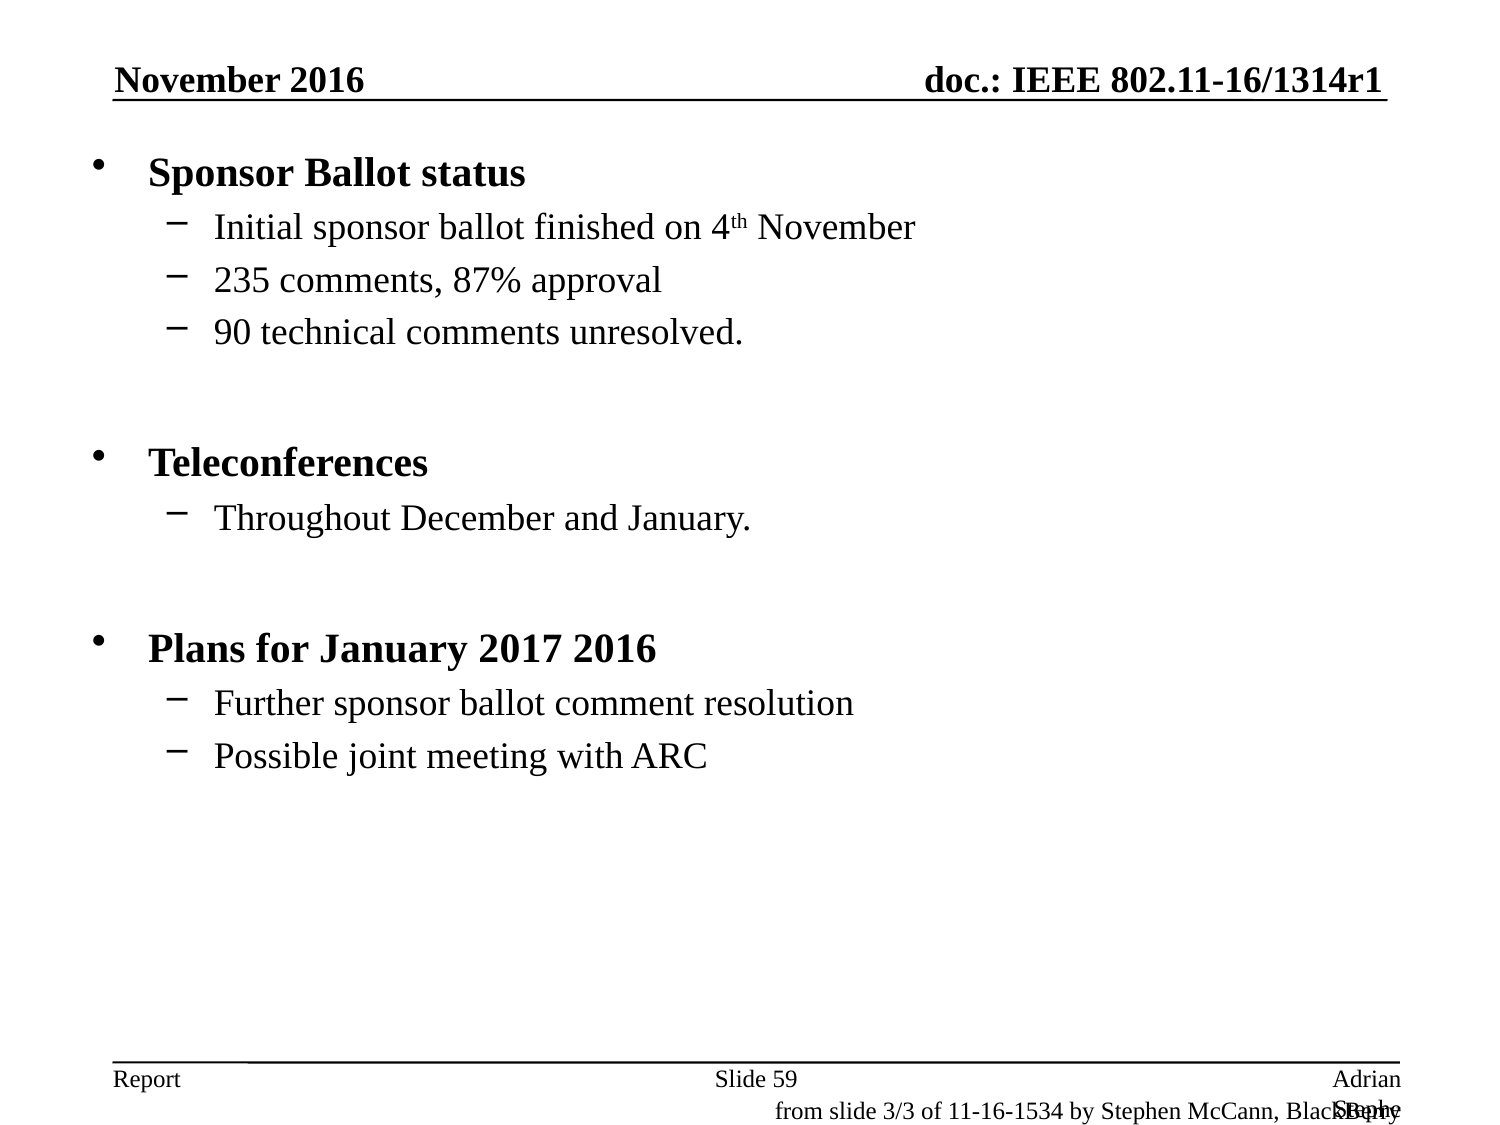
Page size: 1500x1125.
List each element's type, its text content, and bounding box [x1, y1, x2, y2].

footer Adrian Stephens, Intel Corporation [1324, 1071, 1402, 1087]
text_box from slide 3/3 of 11-16-1534 by Stephen McCann, BlackBerry [343, 1087, 1417, 1125]
slide_number Slide 59 [711, 1071, 801, 1087]
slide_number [114, 54, 374, 101]
list Sponsor Ballot status Initial sponsor ballot finished on 4th November 235 comments, 87% approval 90 technical comments unresolved. Teleconferences Throughout December and January. Plans for January 2017 2016 Further sponsor ballot comment resolution Possible joint meeting with ARC [76, 137, 1415, 1071]
